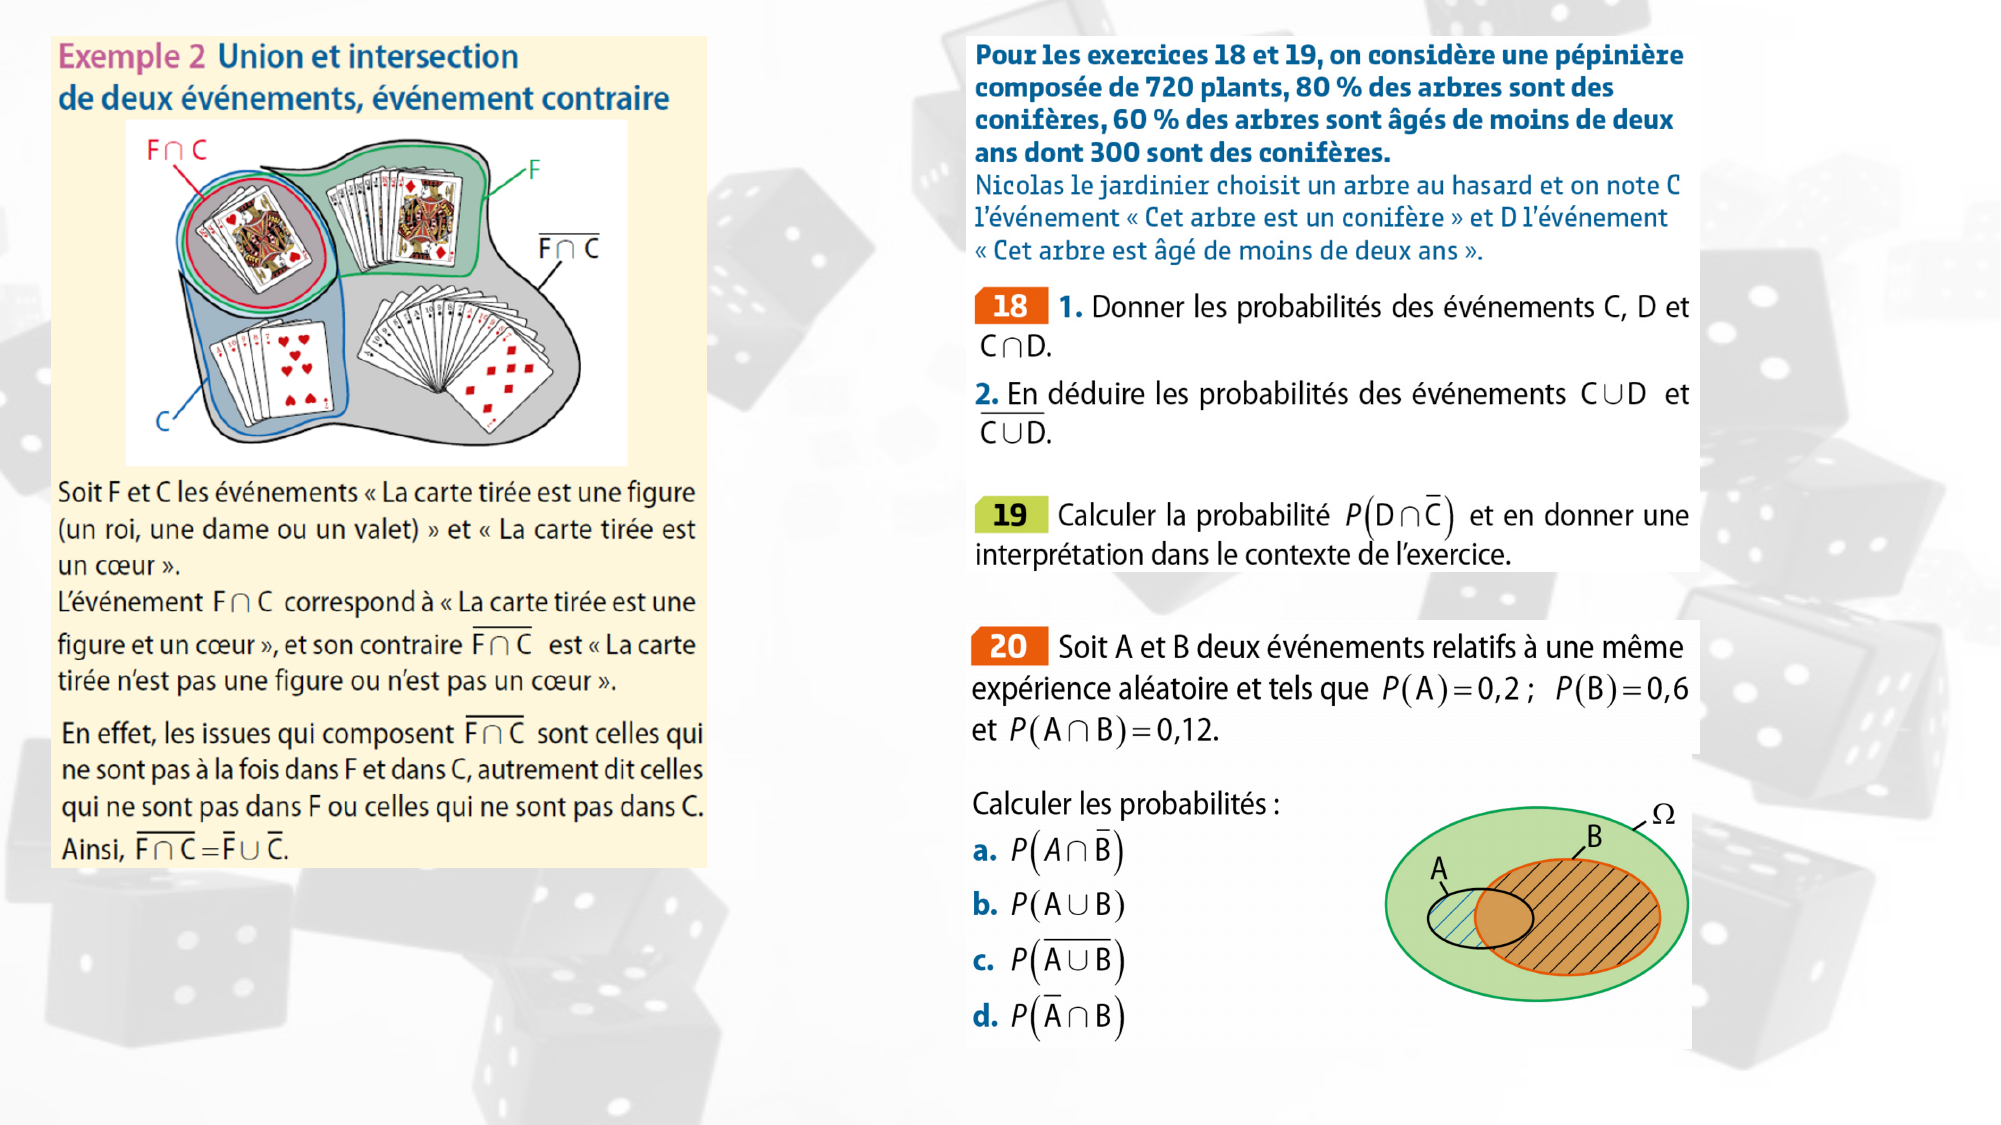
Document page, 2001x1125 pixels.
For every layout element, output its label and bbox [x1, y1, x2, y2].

picture [51, 36, 707, 868]
picture [966, 620, 1700, 1049]
picture [966, 36, 1700, 572]
